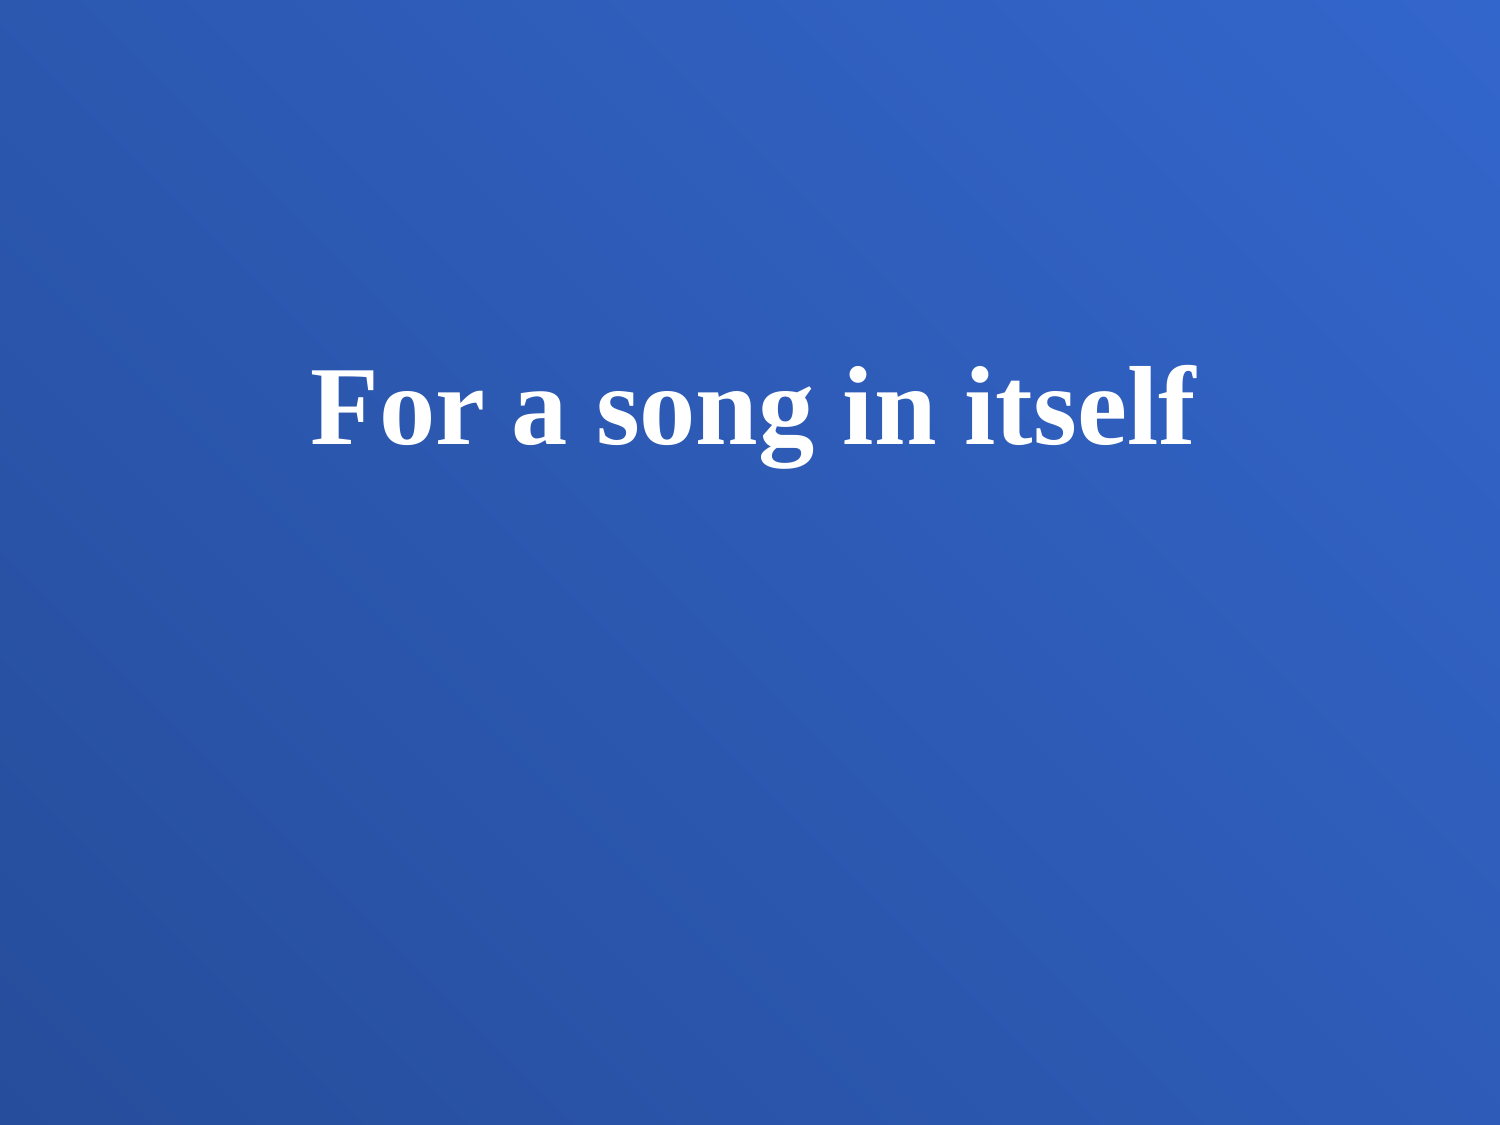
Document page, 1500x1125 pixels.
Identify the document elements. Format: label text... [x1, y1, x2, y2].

text_box For a song in itself [3, 365, 1500, 475]
